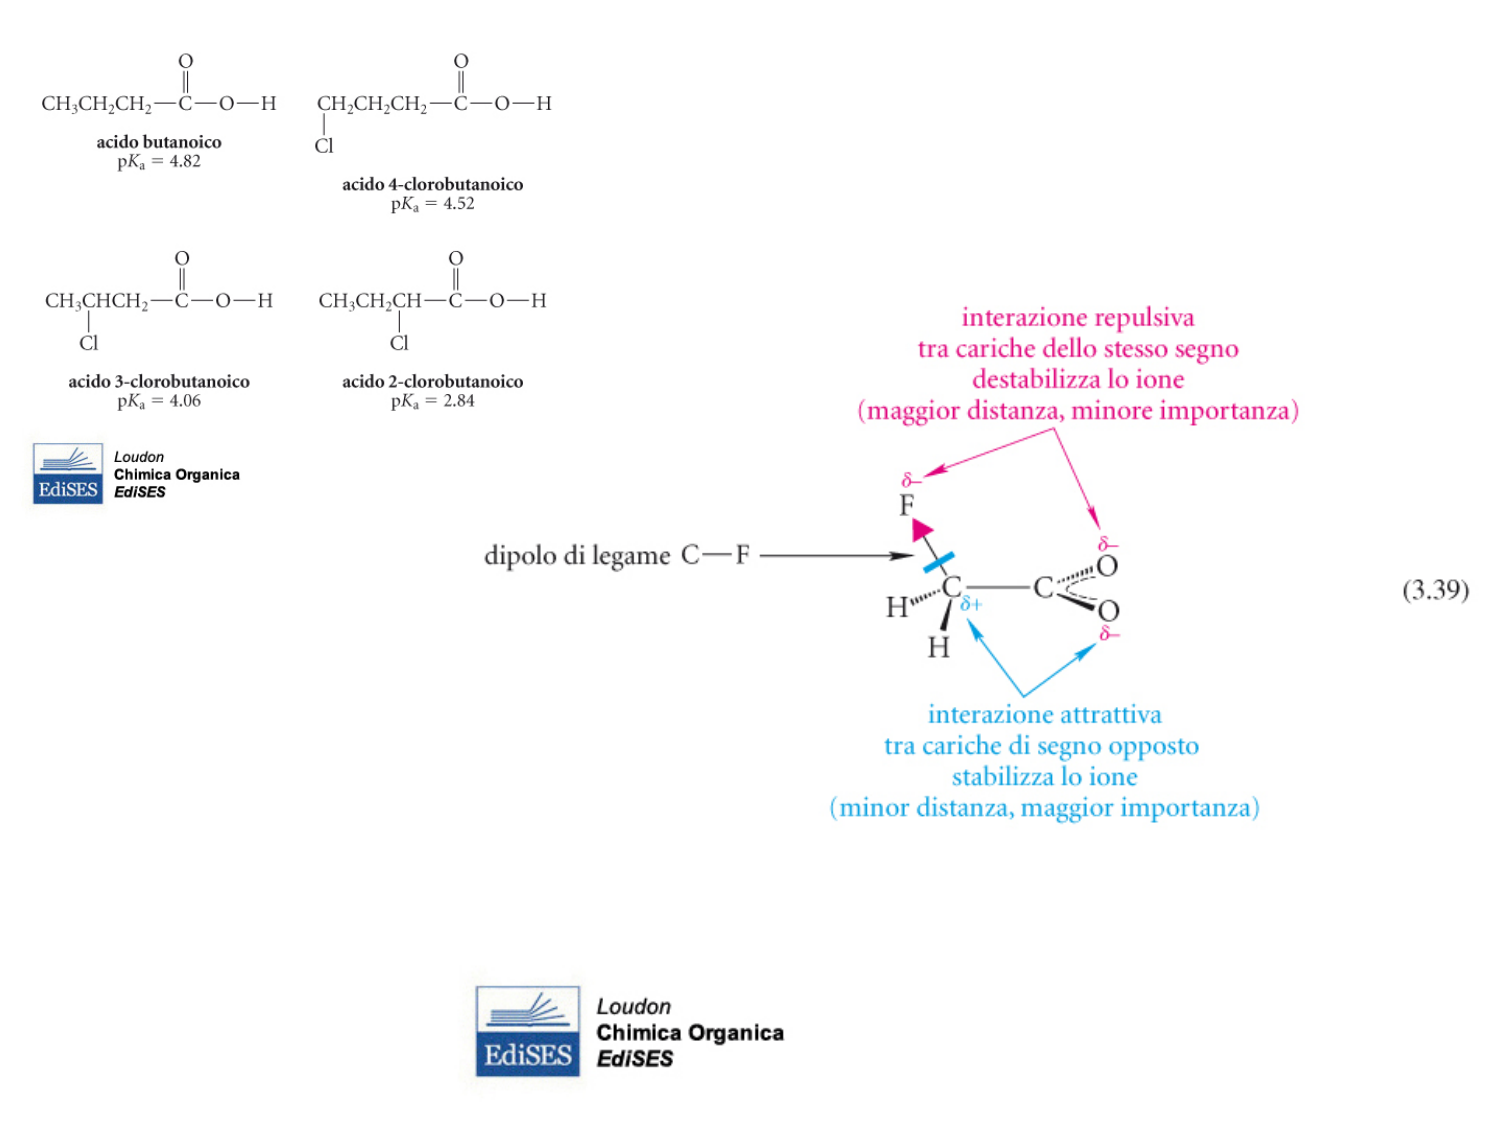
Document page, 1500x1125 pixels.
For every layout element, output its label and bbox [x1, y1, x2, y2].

list [17, 18, 597, 532]
list [420, 256, 1500, 1125]
